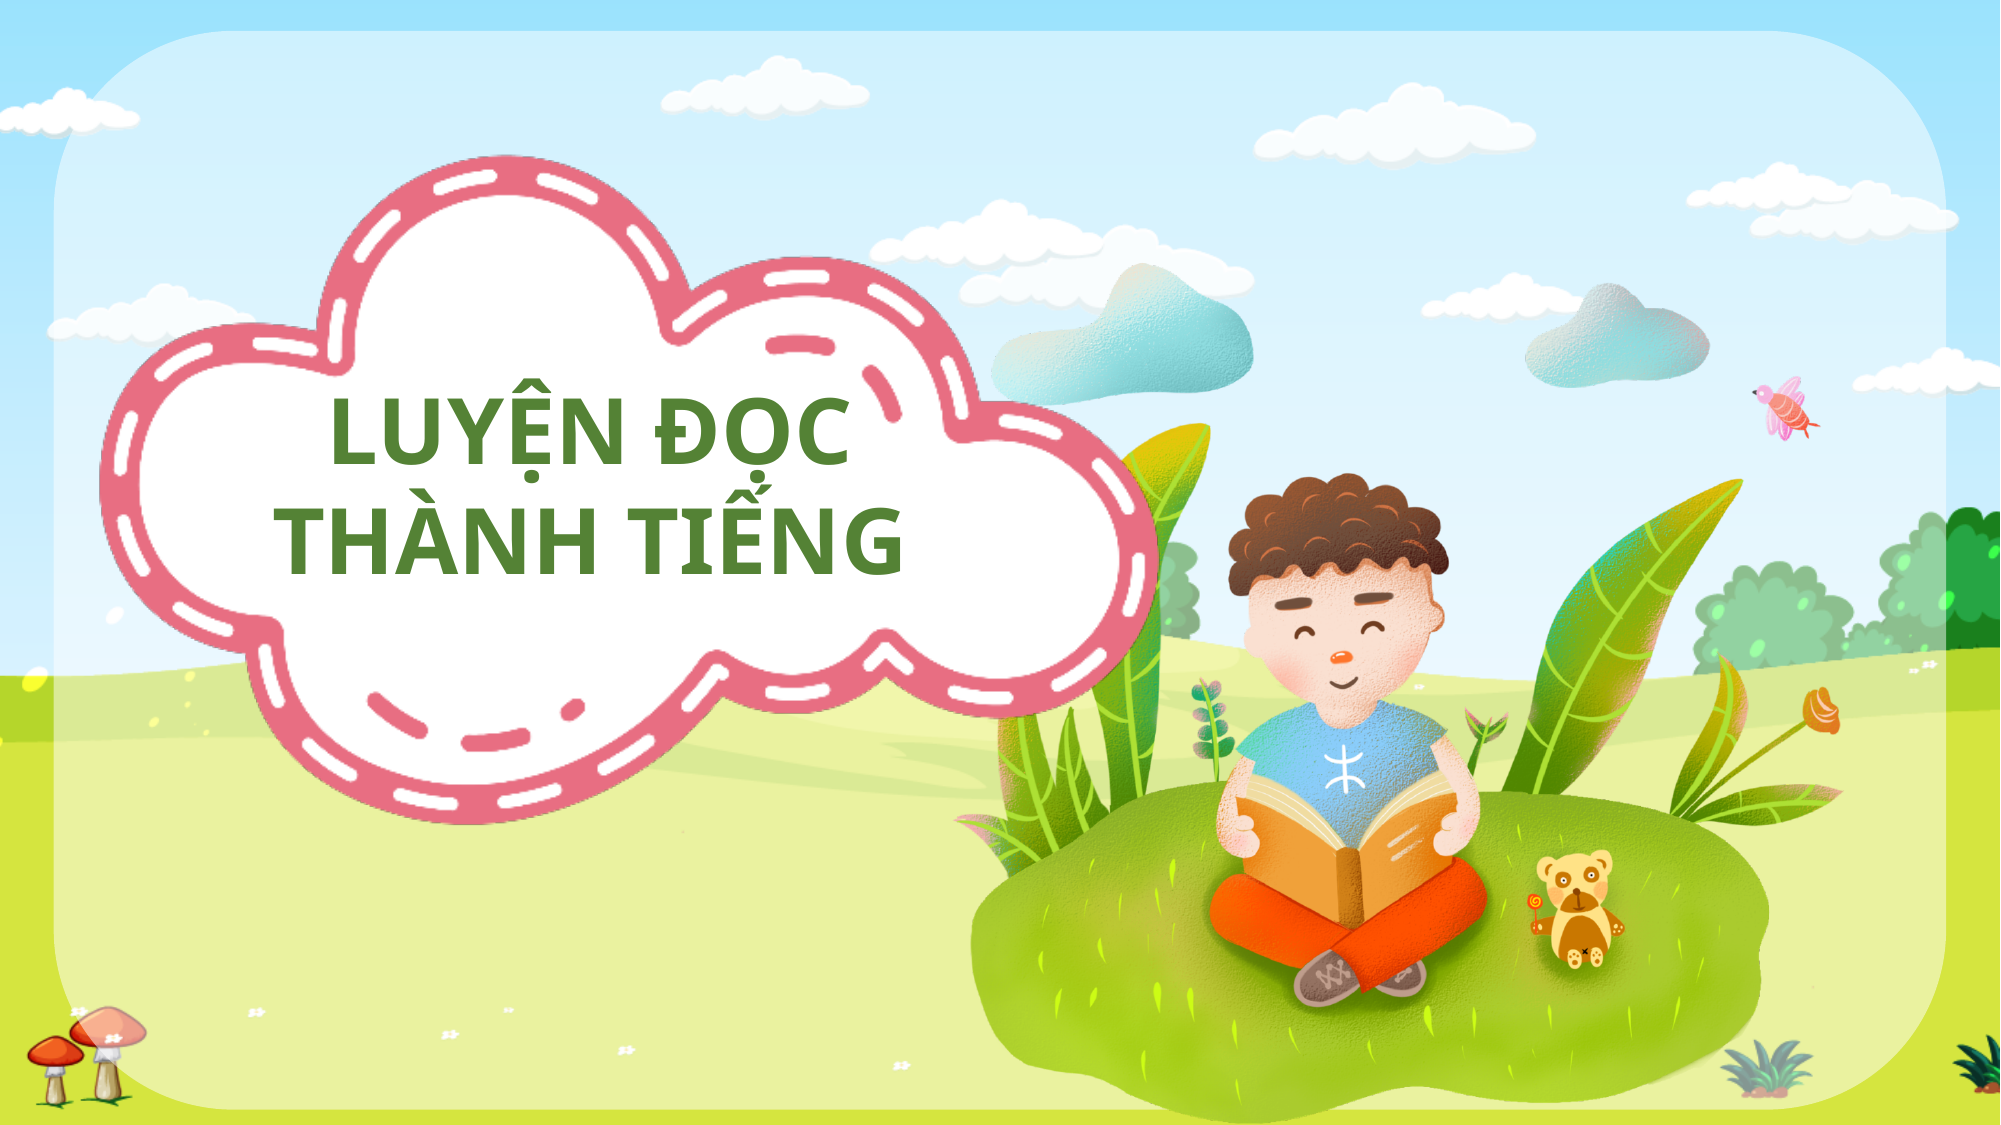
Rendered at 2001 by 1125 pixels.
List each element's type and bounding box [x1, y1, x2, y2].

text_box [44, 0, 1182, 1035]
text_box [87, 1035, 820, 1110]
picture [0, 0, 2000, 1125]
text_box [1182, 30, 1934, 145]
